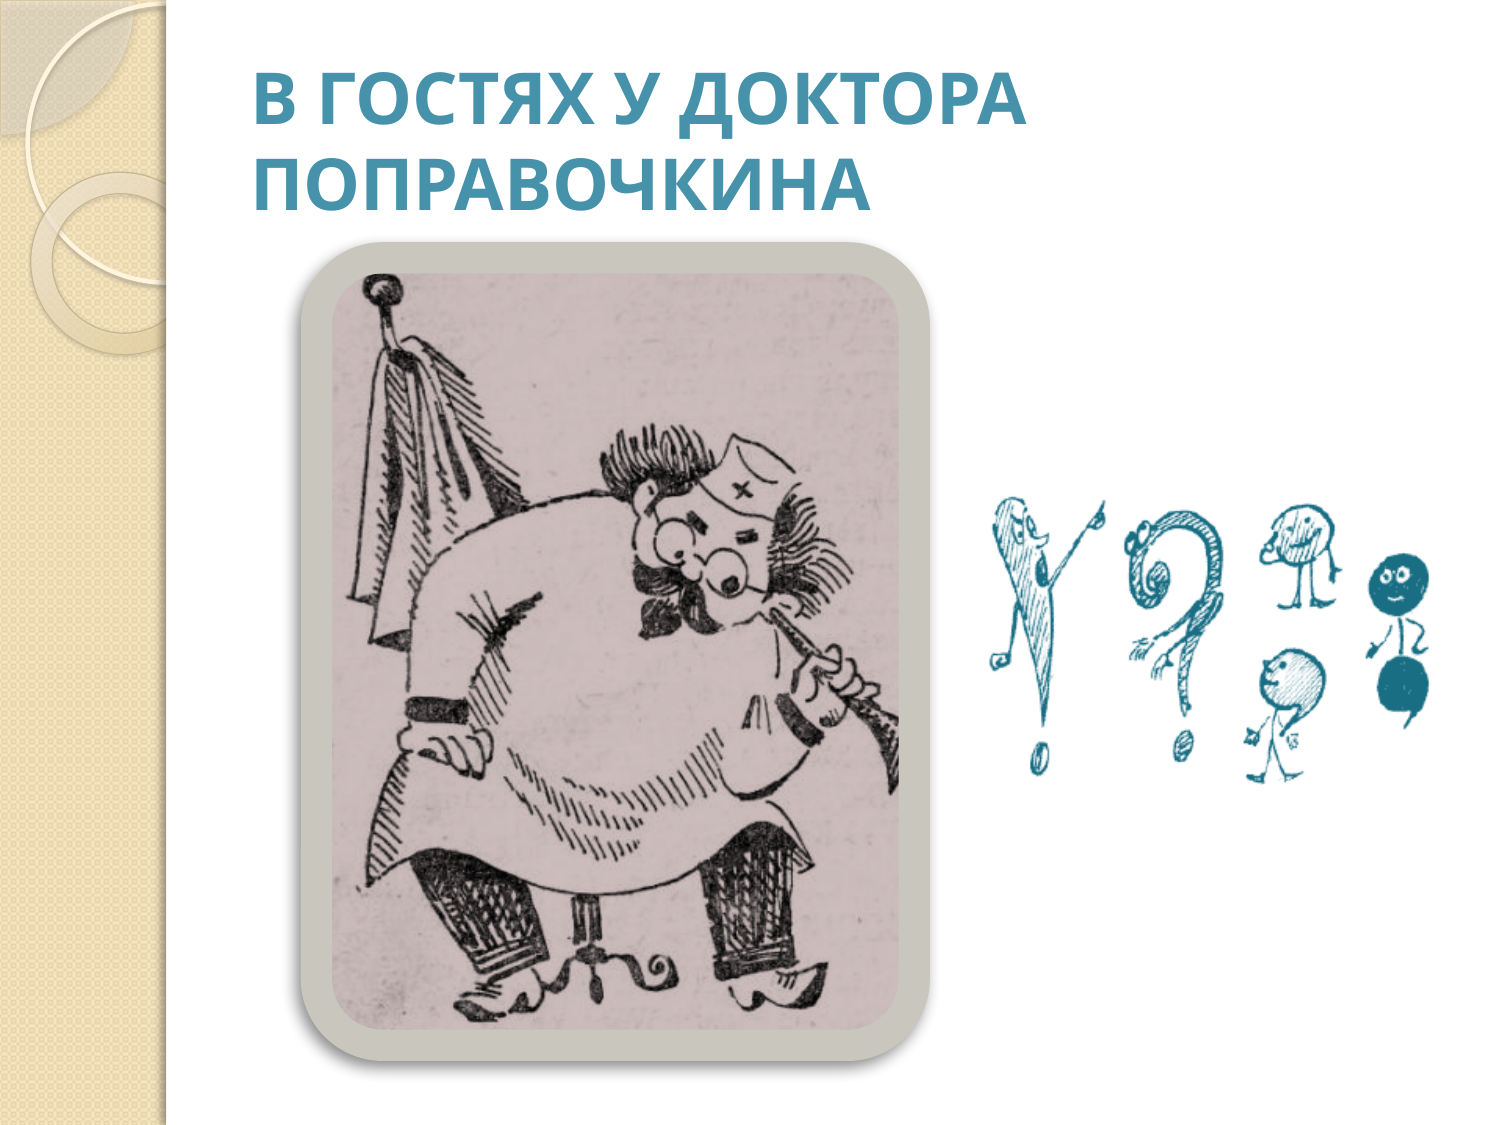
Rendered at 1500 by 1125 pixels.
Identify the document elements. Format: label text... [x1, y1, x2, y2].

title В гостях у доктора Поправочкина [235, 45, 1466, 233]
picture [960, 480, 1454, 792]
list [316, 257, 915, 1046]
